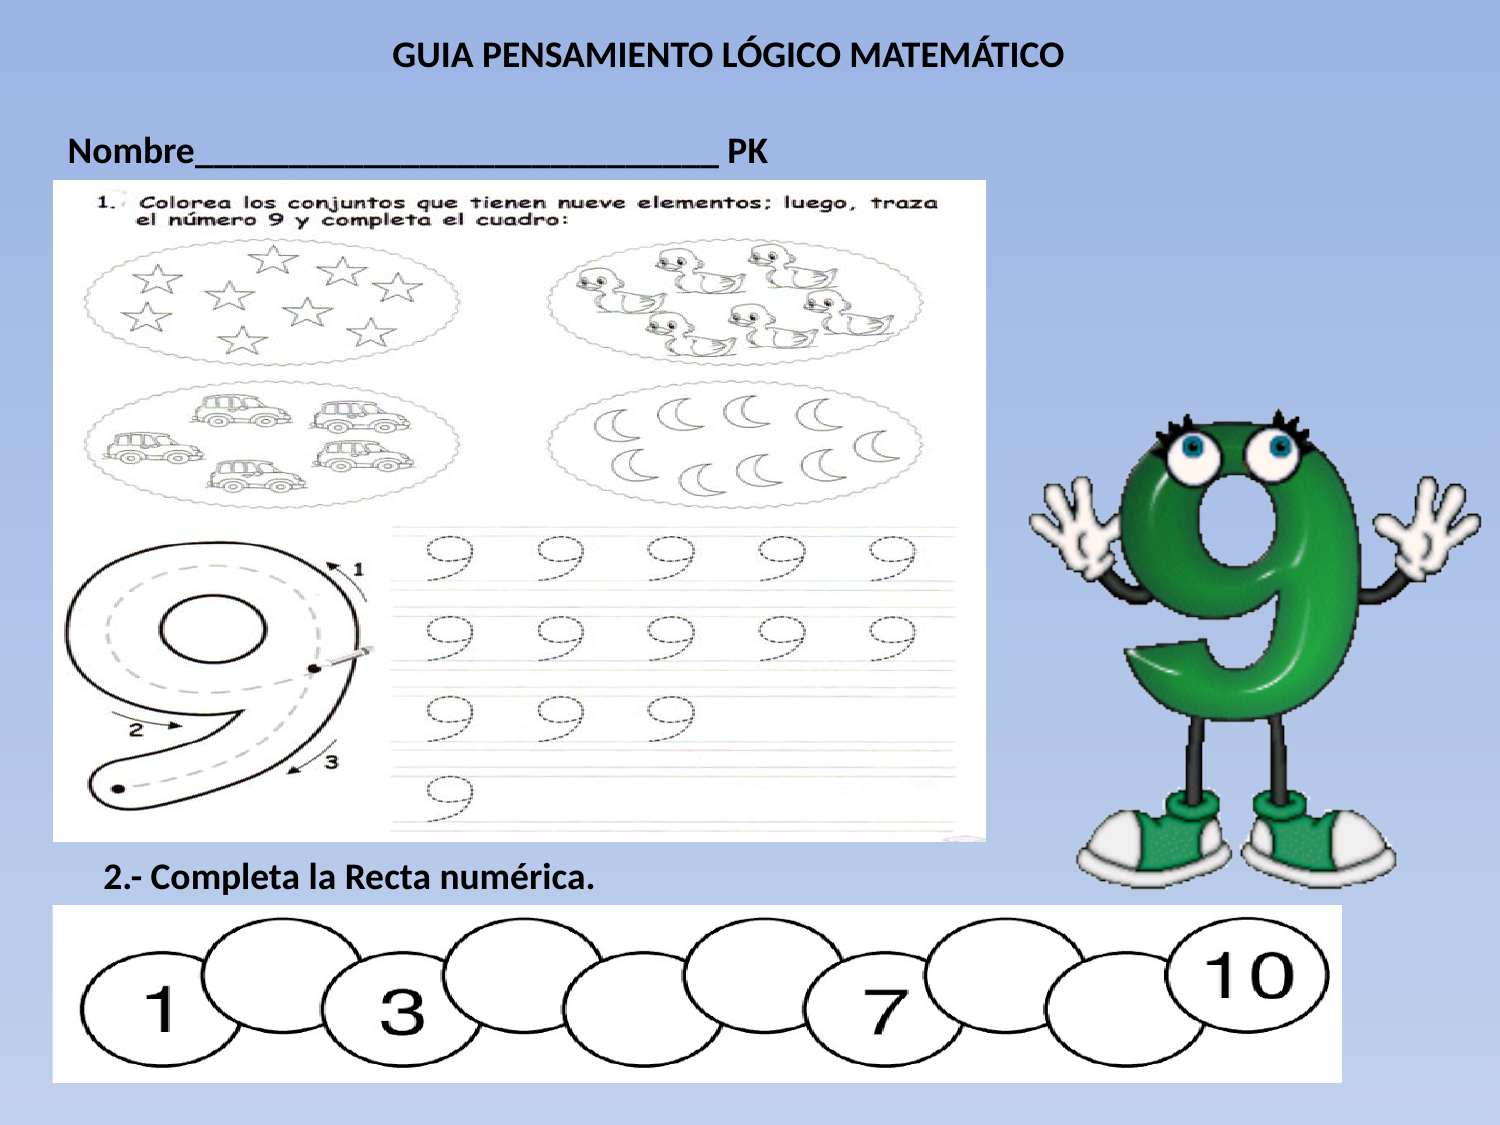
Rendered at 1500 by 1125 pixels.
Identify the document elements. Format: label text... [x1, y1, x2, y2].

picture [52, 332, 1500, 1083]
text_box GUIA PENSAMIENTO LÓGICO MATEMÁTICO Nombre____________________________ PK [53, 19, 1105, 179]
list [52, 179, 987, 842]
text_box 2.- Completa la Recta numérica. [88, 850, 690, 903]
